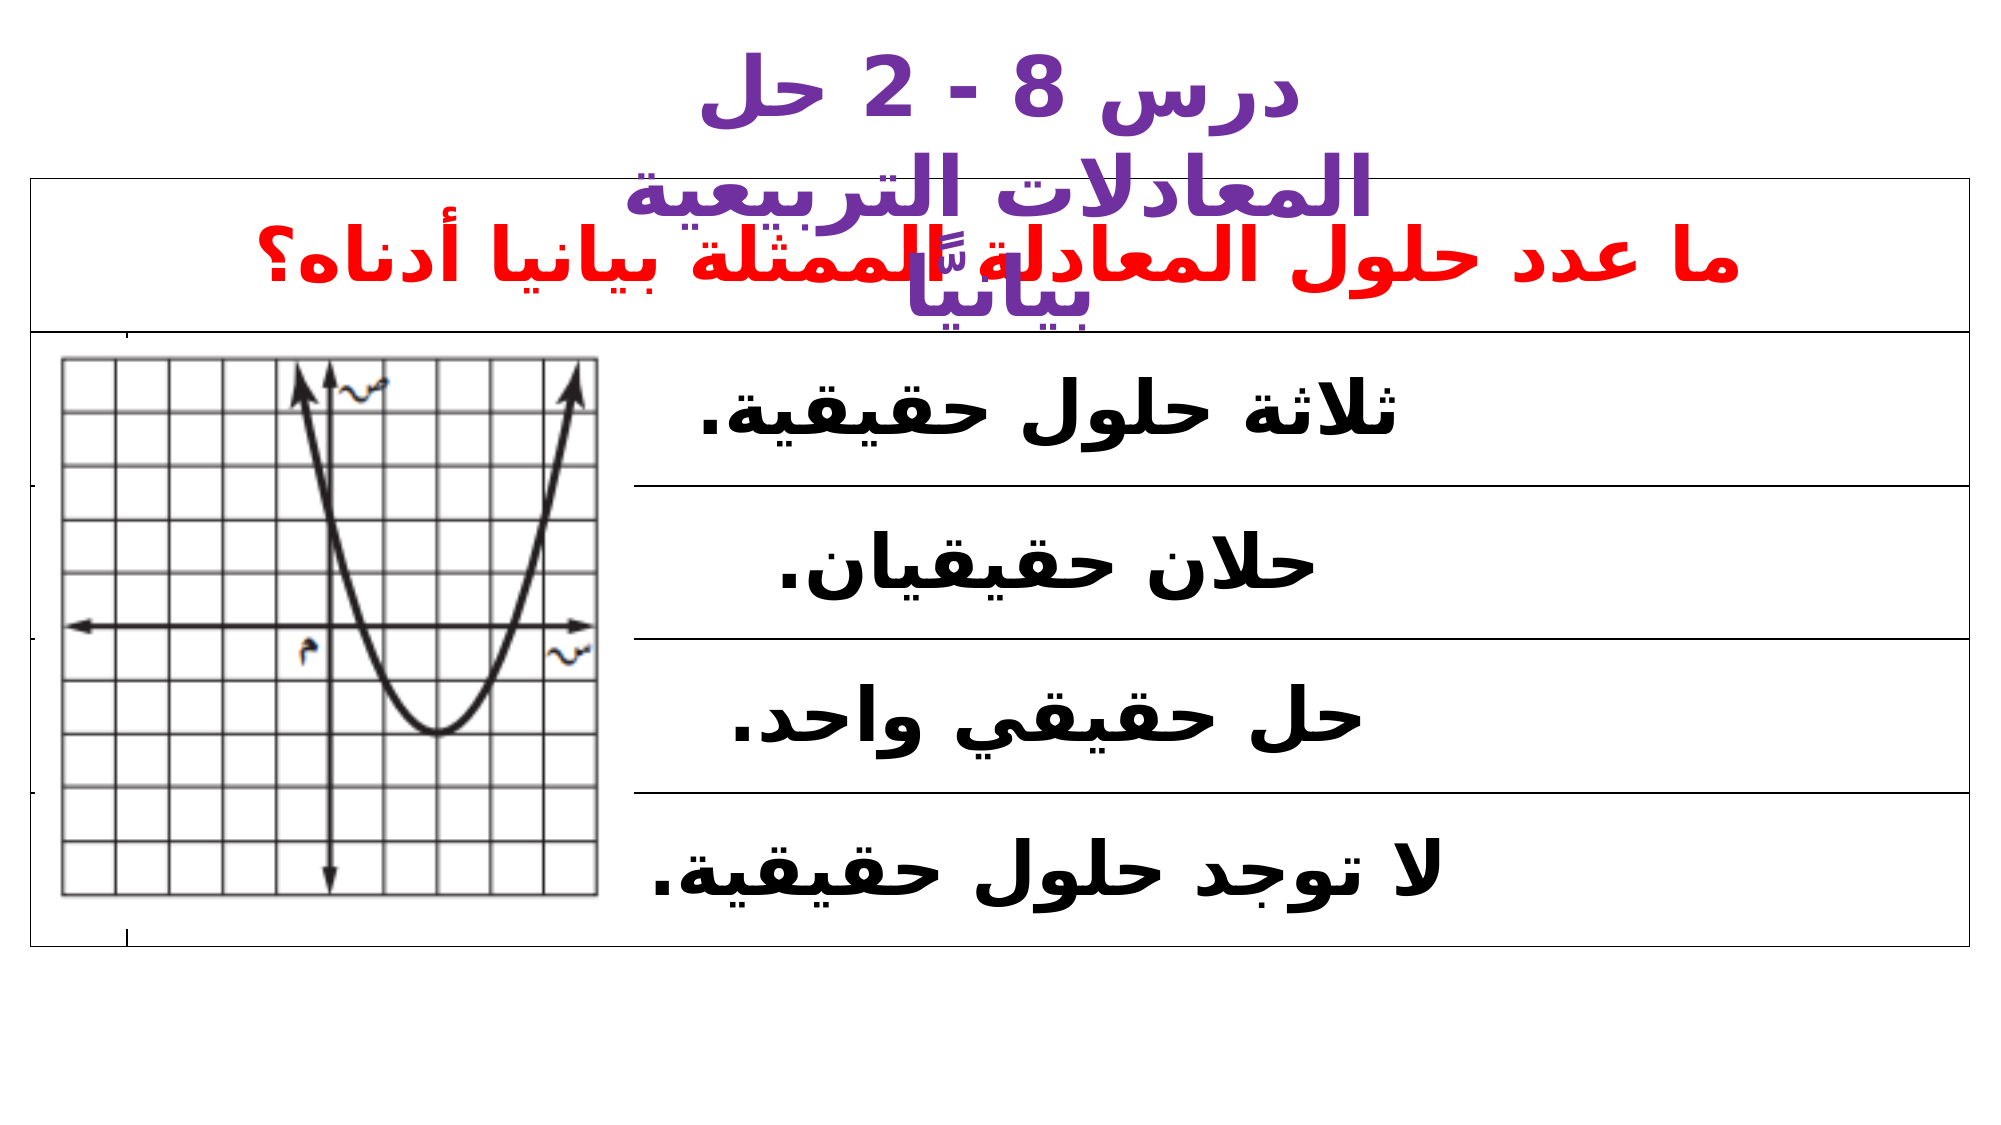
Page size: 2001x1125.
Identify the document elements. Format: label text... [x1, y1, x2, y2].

table_cell ثلاثة حلول حقيقية. [128, 333, 512, 338]
table_cell حل حقيقي واحد. [634, 640, 1969, 792]
table_cell لا توجد حلول حقيقية. [128, 794, 1969, 946]
table_cell ب [31, 487, 35, 638]
table_cell ج [31, 640, 35, 792]
picture [35, 338, 634, 929]
table_header ما عدد حلول المعادلة الممثلة بيانيا أدناه؟ [1488, 179, 1969, 331]
text_box درس 8 - 2 حل المعادلات التربيعية بيانيًّا [512, 25, 1488, 341]
table_cell ثلاثة حلول حقيقية. [634, 333, 1969, 485]
table_cell أ [31, 333, 126, 485]
table_cell د [31, 794, 126, 946]
table_cell حلان حقيقيان. [634, 487, 1969, 638]
table_header ما عدد حلول المعادلة الممثلة بيانيا أدناه؟ [31, 179, 512, 331]
